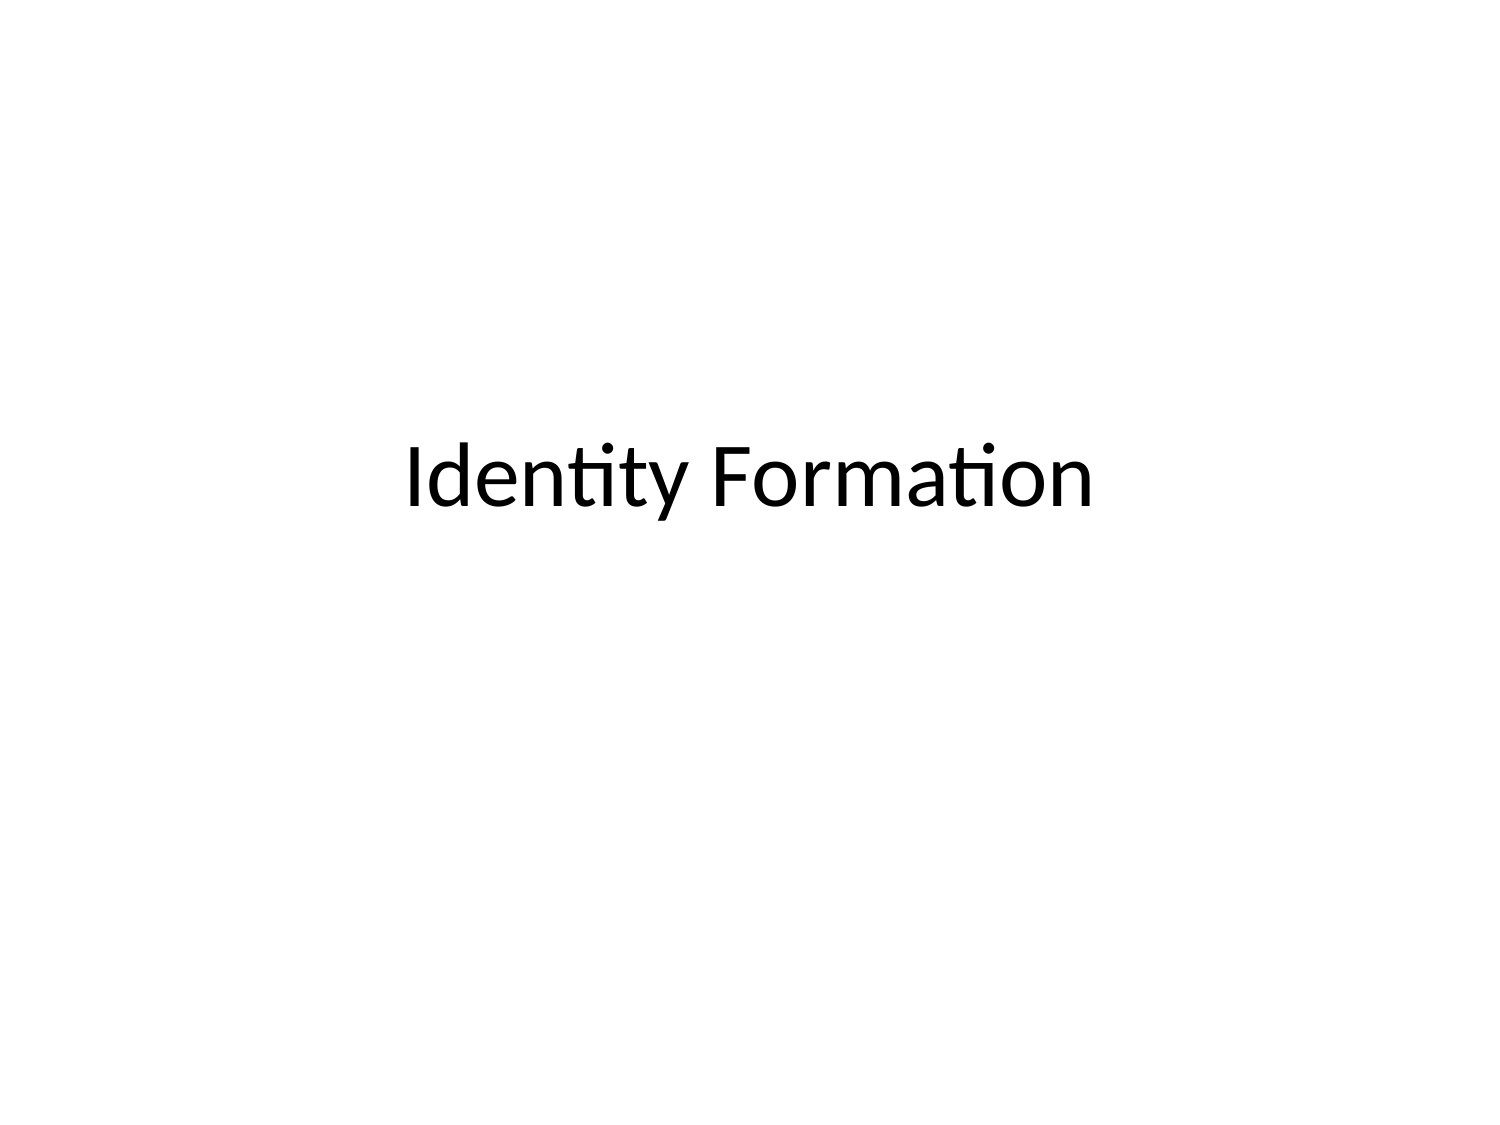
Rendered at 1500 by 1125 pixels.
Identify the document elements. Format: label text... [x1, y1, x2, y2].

title Identity Formation [112, 349, 1388, 591]
